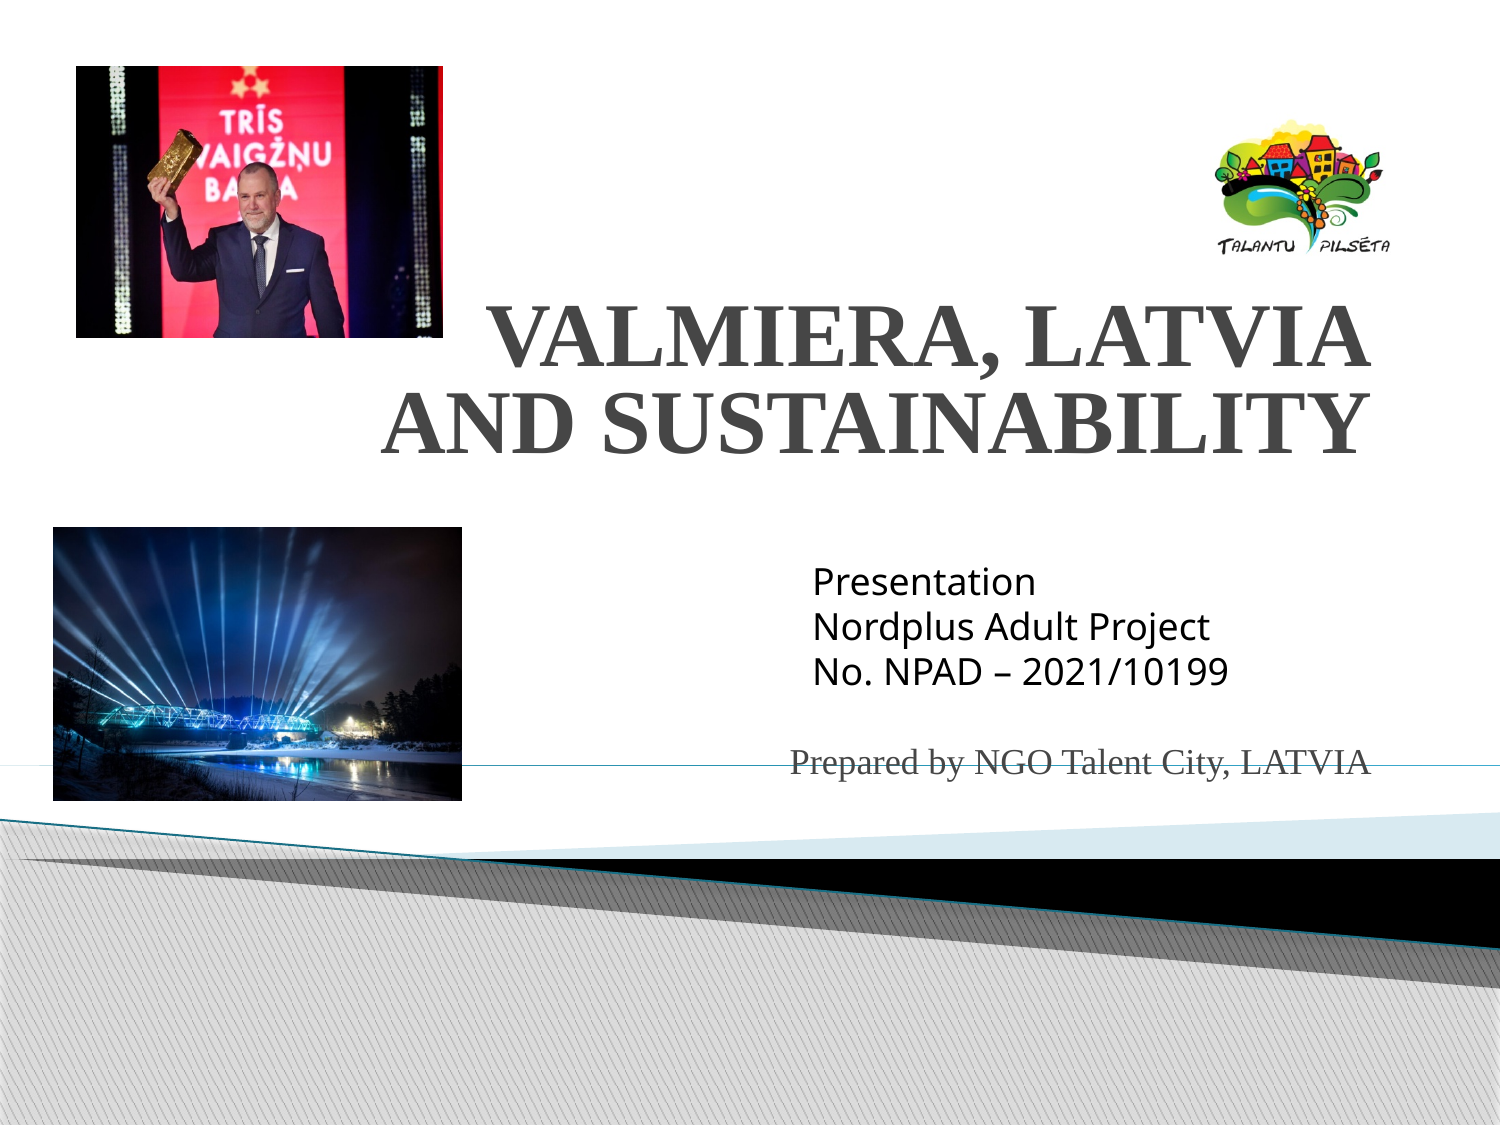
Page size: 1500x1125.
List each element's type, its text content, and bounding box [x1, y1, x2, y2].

subtitle Prepared by NGO Talent City, LATVIA [478, 739, 1388, 790]
picture [76, 66, 444, 339]
title VALMIERA, LATVIA AND SUSTAINABILITY [112, 287, 1388, 588]
picture [5, 859, 1500, 989]
picture [1210, 101, 1395, 274]
picture [0, 526, 463, 801]
text_box Presentation Nordplus Adult Project No. NPAD – 2021/10199 [797, 550, 1424, 746]
